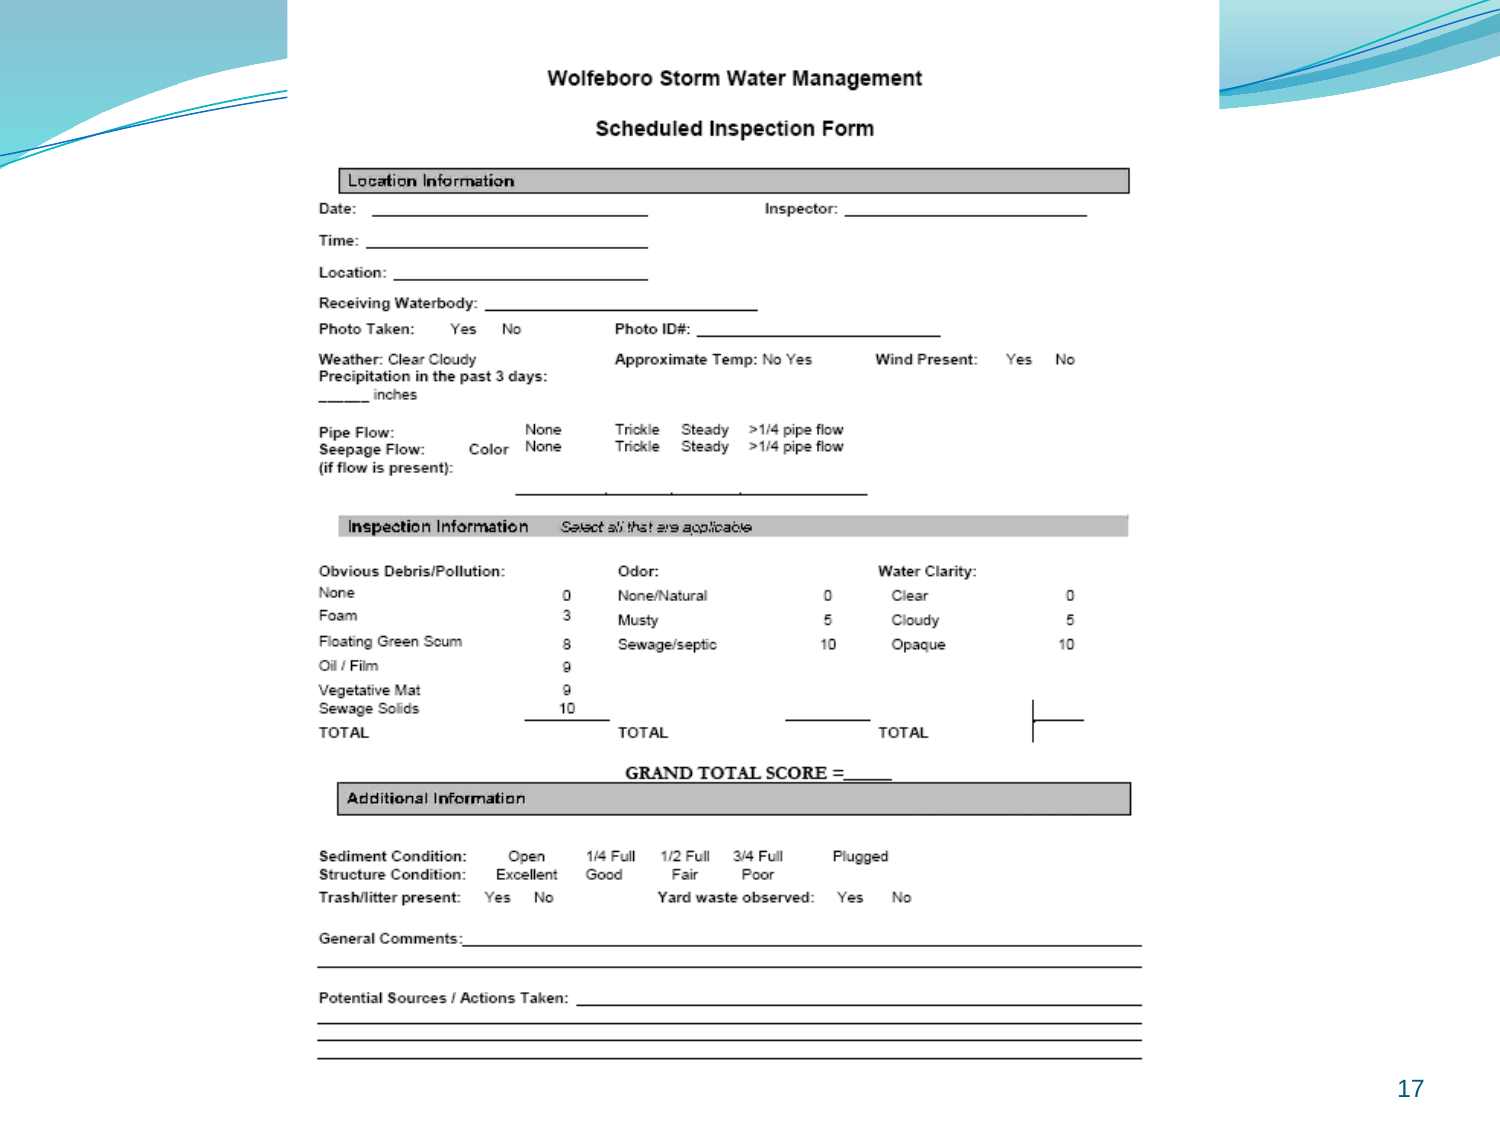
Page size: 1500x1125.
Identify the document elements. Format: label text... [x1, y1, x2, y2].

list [287, 0, 1220, 1125]
slide_number 17 [1299, 1042, 1425, 1103]
